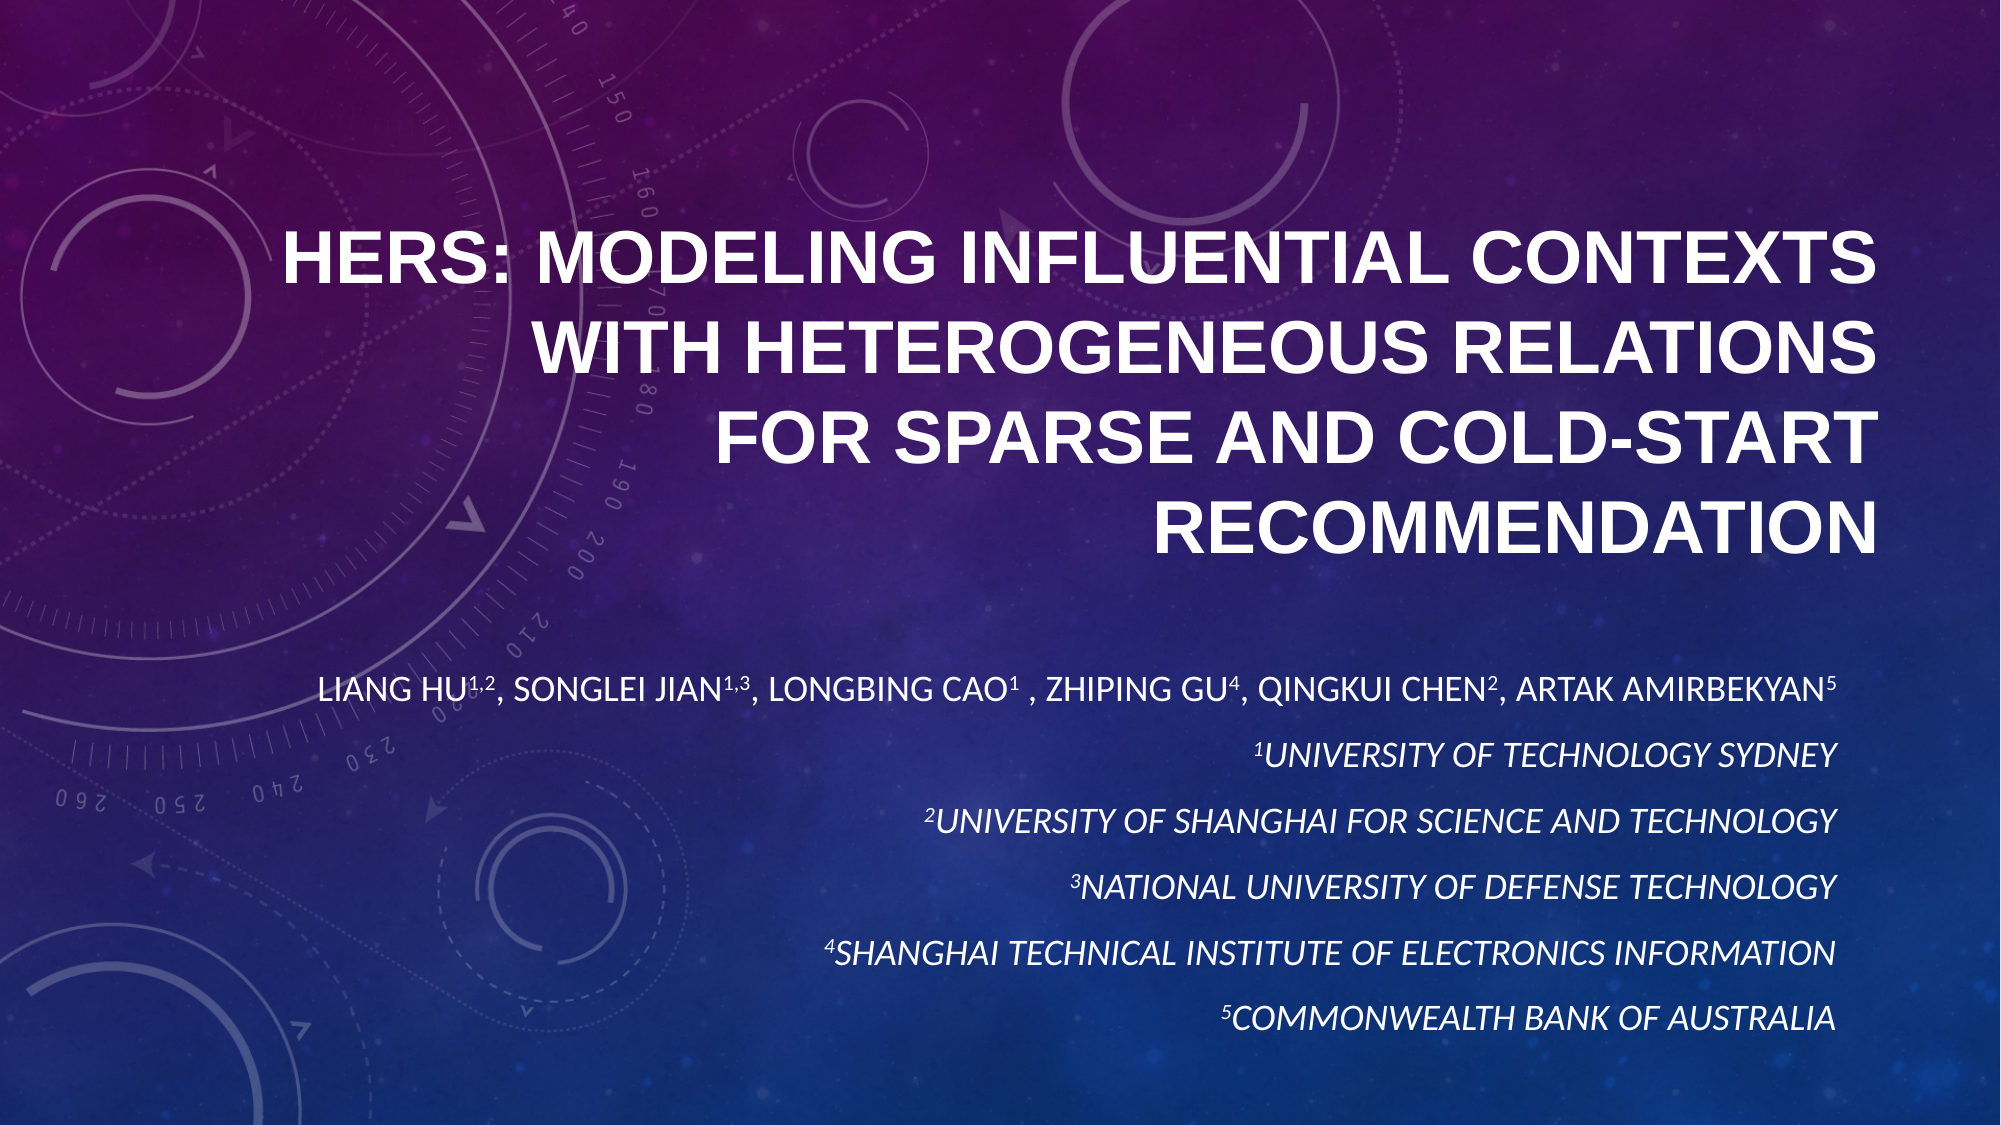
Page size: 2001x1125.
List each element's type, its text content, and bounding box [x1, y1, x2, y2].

picture [0, 0, 2001, 1125]
subtitle Liang Hu1,2, Songlei Jian1,3, Longbing Cao1 , Zhiping Gu4, Qingkui Chen2, Artak Amirbekyan5 1University of Technology Sydney 2University of Shanghai for Science and Technology 3National University of Defense Technology 4Shanghai Technical Institute of Electronics Information 5Commonwealth Bank of Australia [161, 656, 1852, 1092]
title HERS: Modeling Influential Contexts with Heterogeneous Relations for Sparse and Cold-start Recommendation [134, 184, 1895, 576]
